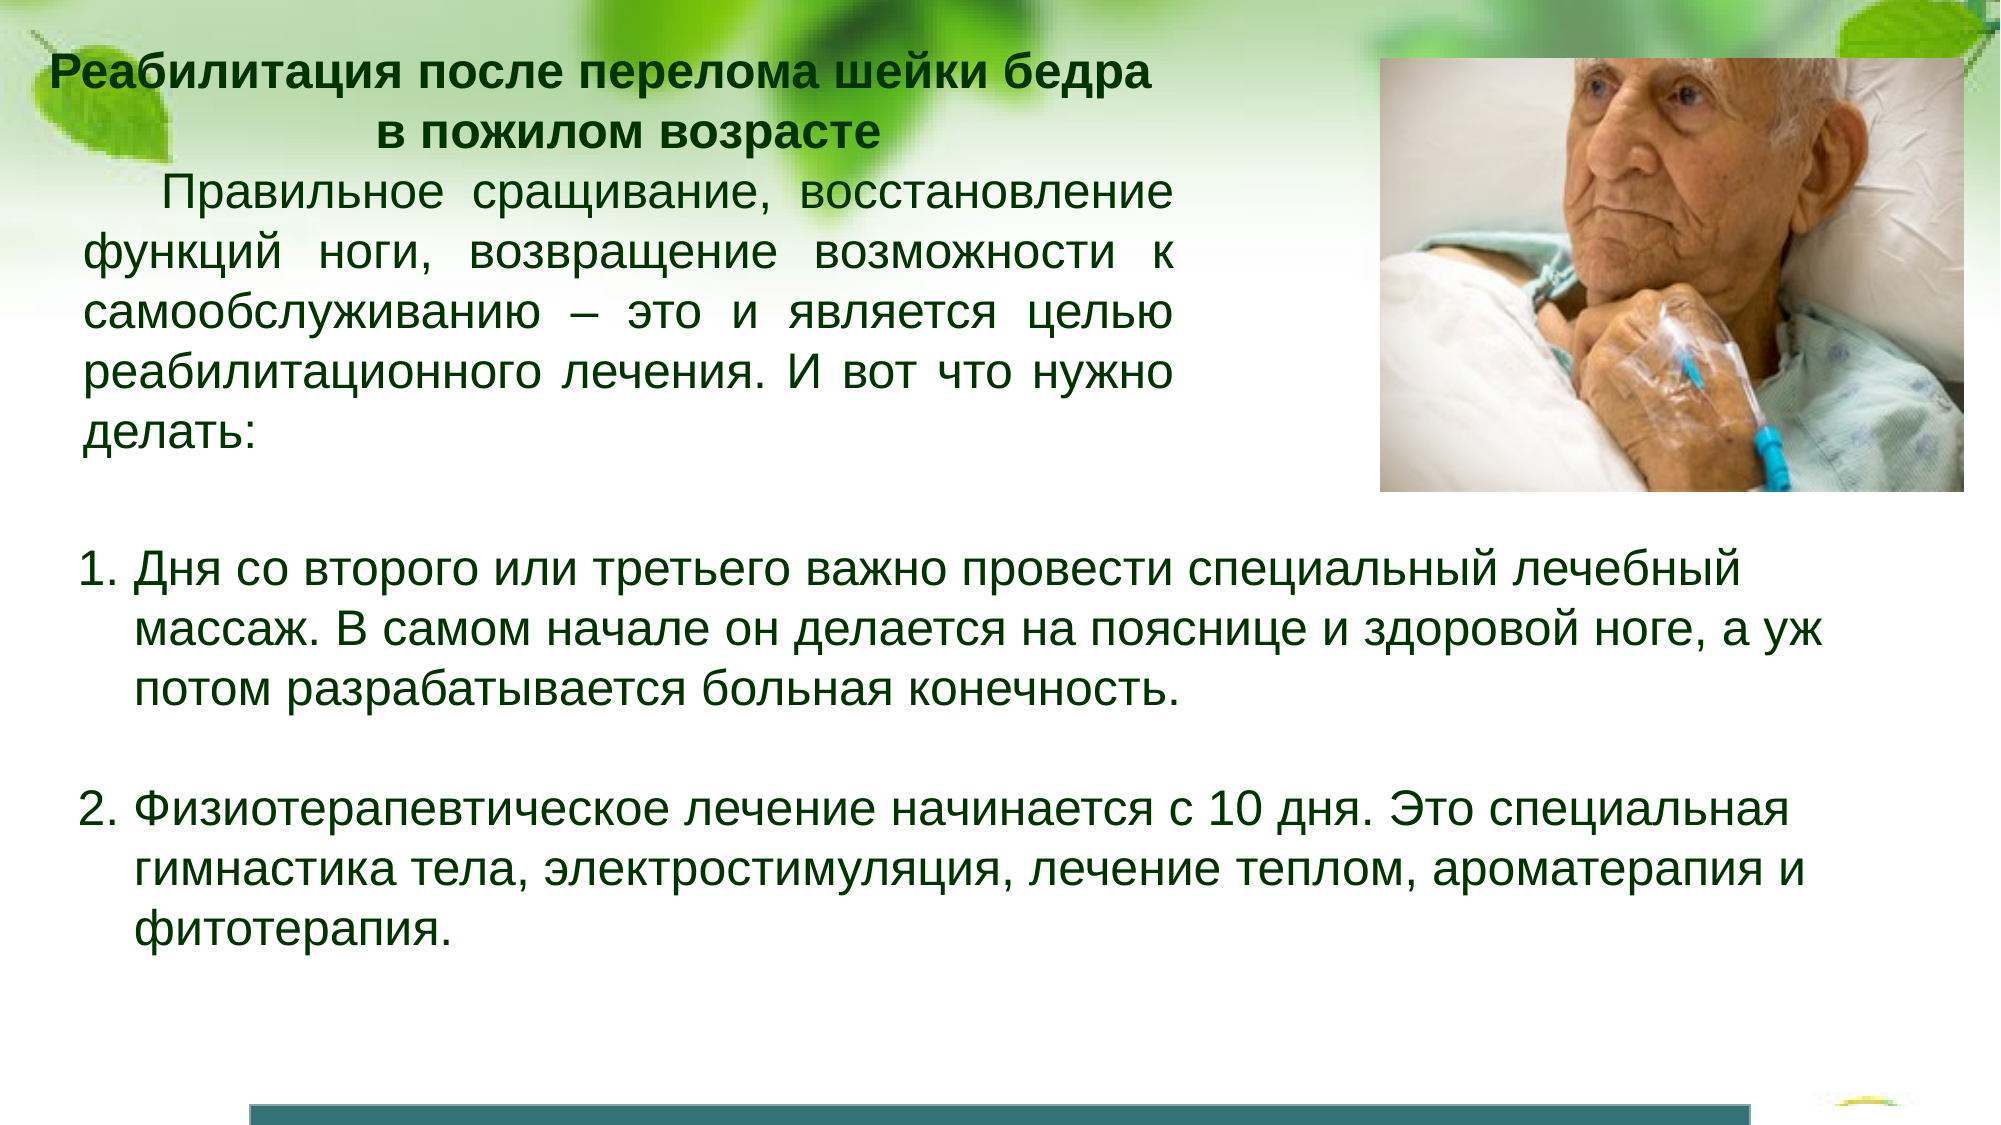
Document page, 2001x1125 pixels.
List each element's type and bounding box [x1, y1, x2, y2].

text_box [249, 1106, 1751, 1125]
picture [0, 0, 2000, 1106]
